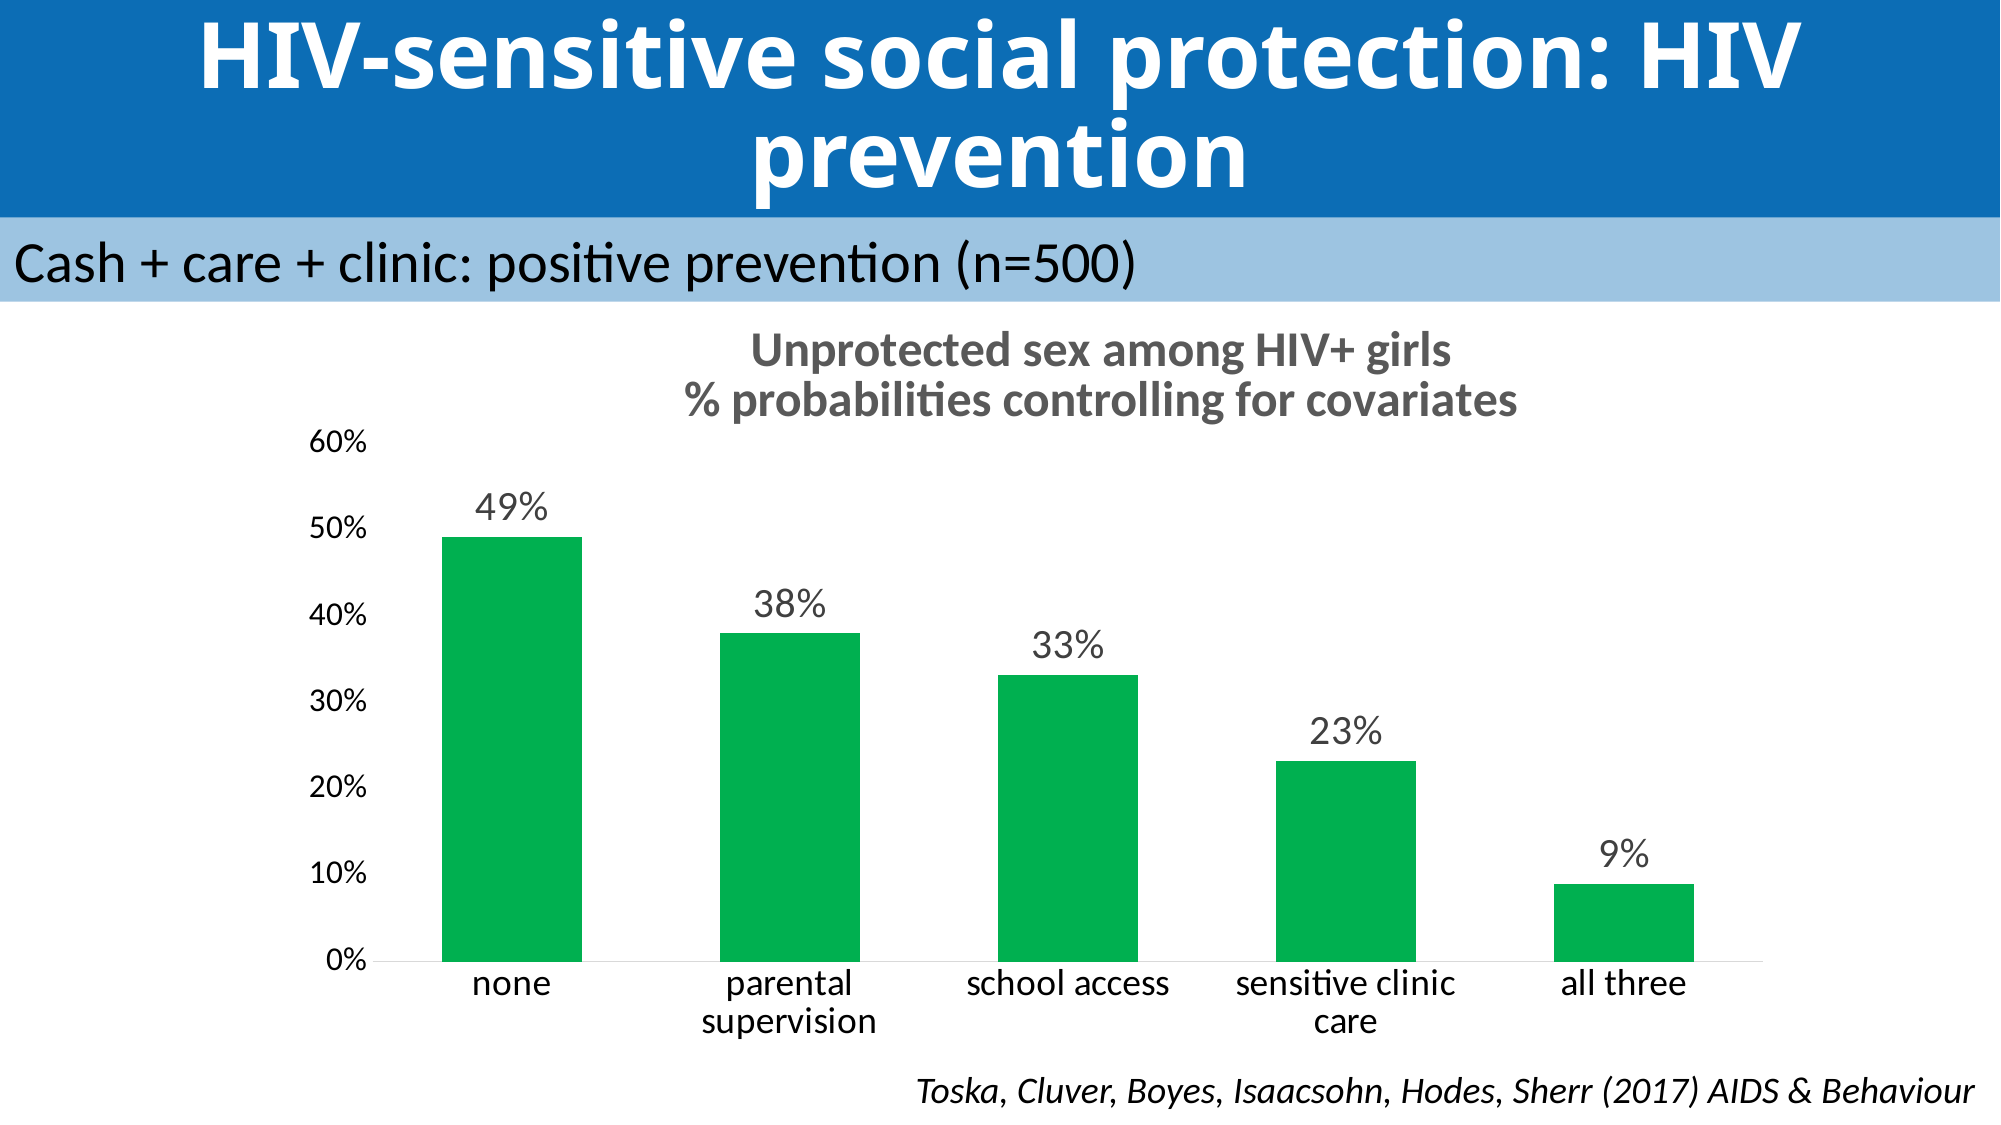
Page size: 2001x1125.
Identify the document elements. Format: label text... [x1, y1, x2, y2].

text_box Cash + care + clinic: positive prevention (n=500) [0, 218, 2000, 302]
text_box HIV-sensitive social protection: HIV prevention [0, 0, 2000, 218]
chart [278, 257, 1794, 1059]
text_box Toska, Cluver, Boyes, Isaacsohn, Hodes, Sherr (2017) AIDS & Behaviour [900, 1058, 1991, 1119]
